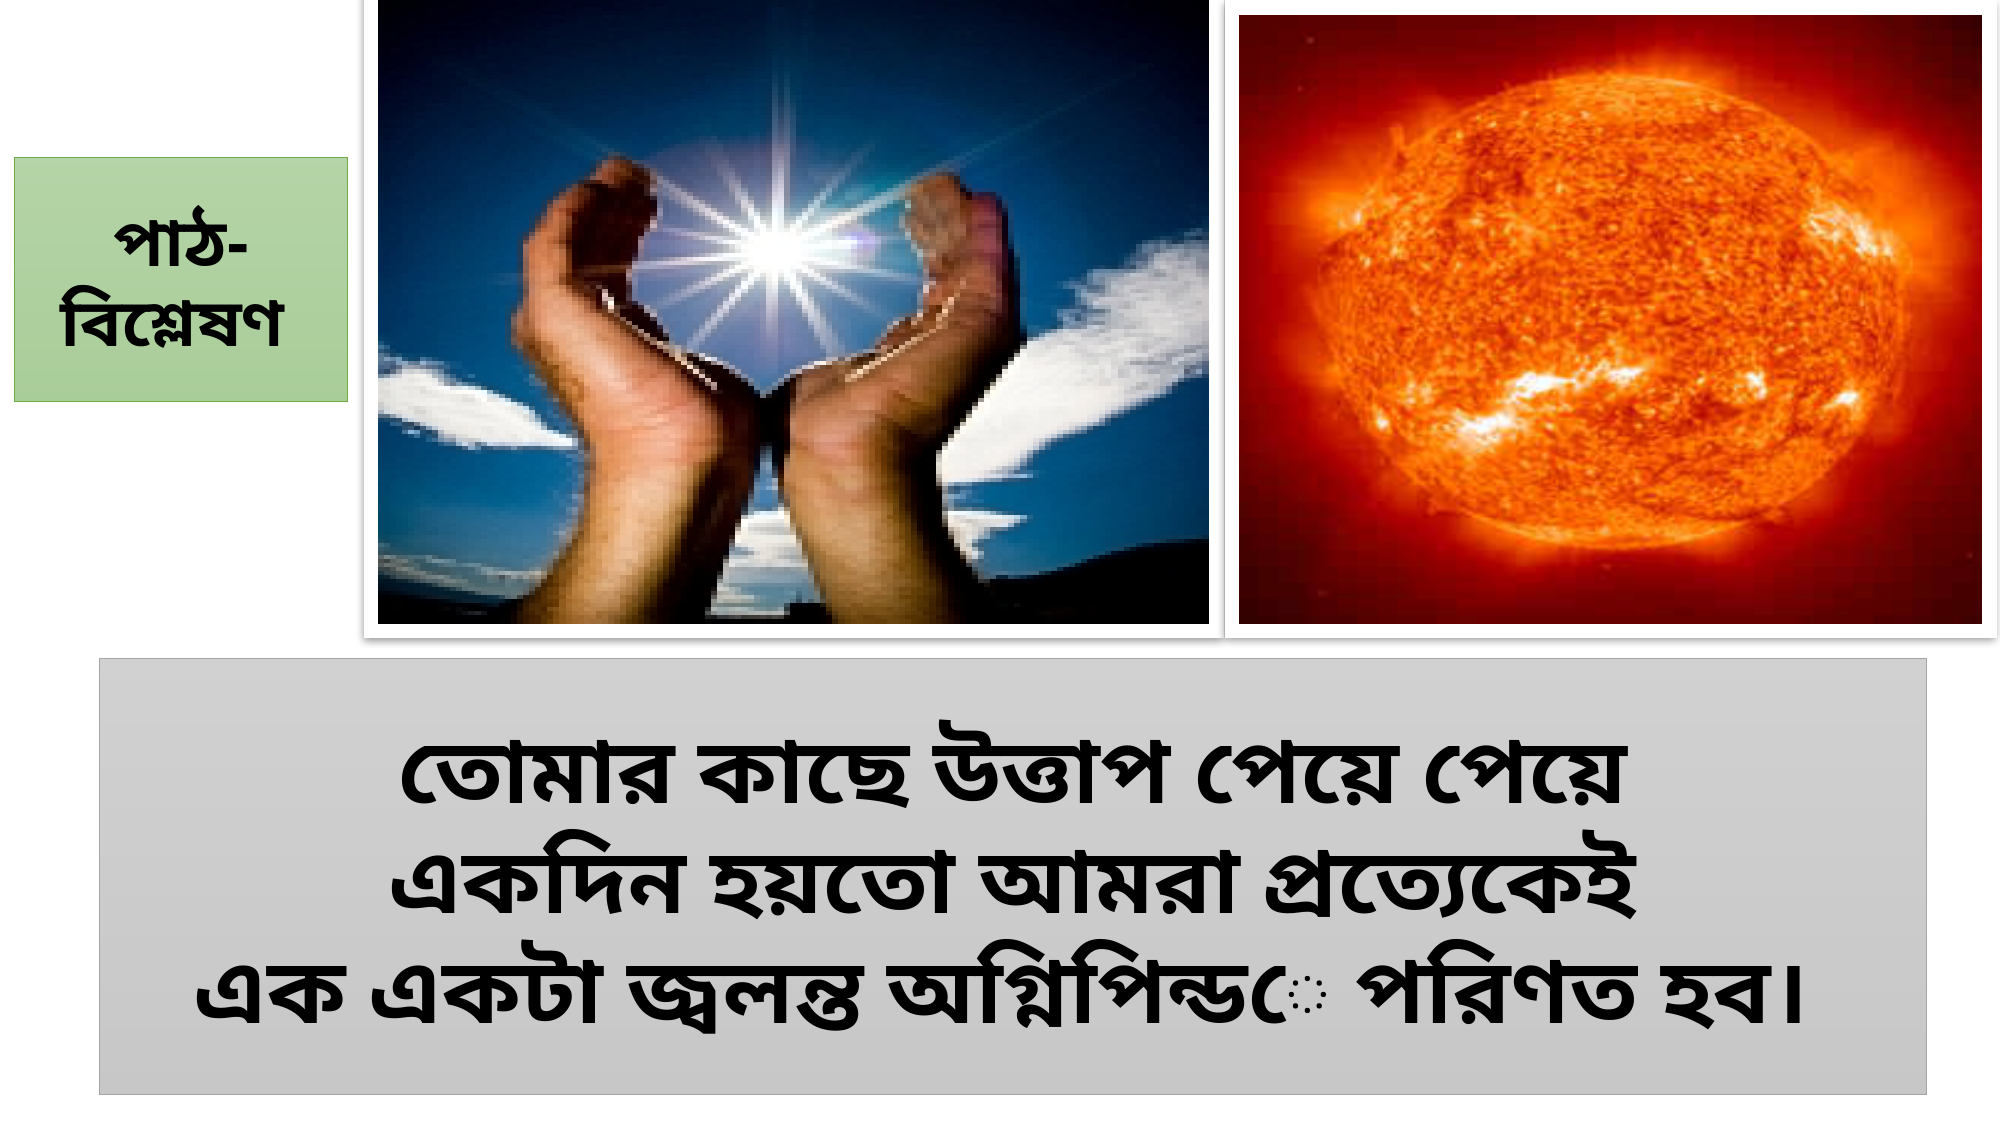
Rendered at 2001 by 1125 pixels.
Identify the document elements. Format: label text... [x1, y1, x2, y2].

picture [1239, 14, 1983, 624]
picture [378, 0, 1209, 624]
text_box পাঠ-বিশ্লেষণ [14, 157, 348, 402]
picture [512, 475, 522, 481]
text_box তোমার কাছে উত্তাপ পেয়ে পেয়ে একদিন হয়তো আমরা প্রত্যেকেই এক একটা জ্বলন্ত অগ্নিপিন্ডে পরিণত হব। [99, 658, 1927, 1095]
